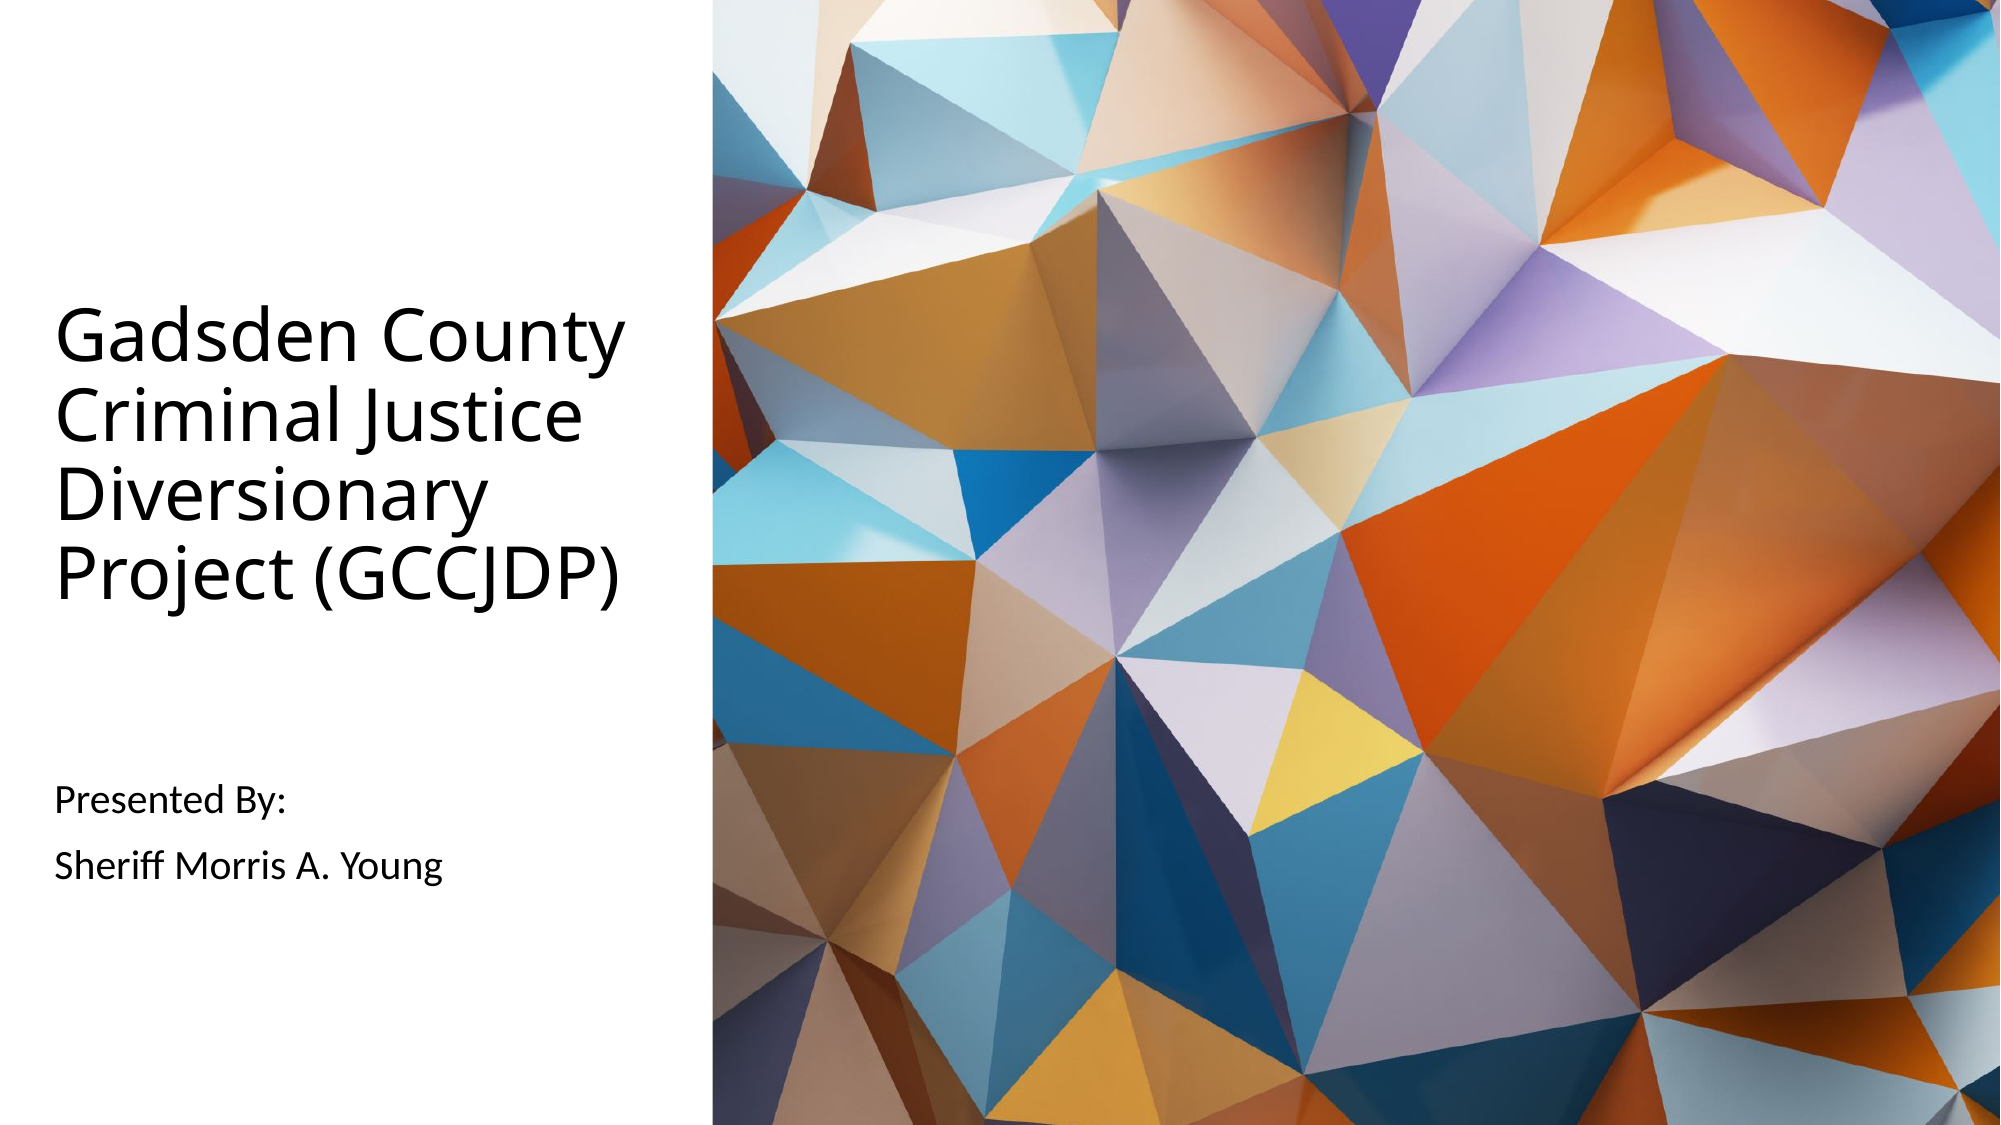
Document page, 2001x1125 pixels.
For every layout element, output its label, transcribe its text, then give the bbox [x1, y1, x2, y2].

picture [712, 0, 2000, 1125]
title Gadsden County Criminal Justice Diversionary Project (GCCJDP) [39, 184, 674, 623]
subtitle Presented By: Sheriff Morris A. Young [39, 770, 700, 969]
